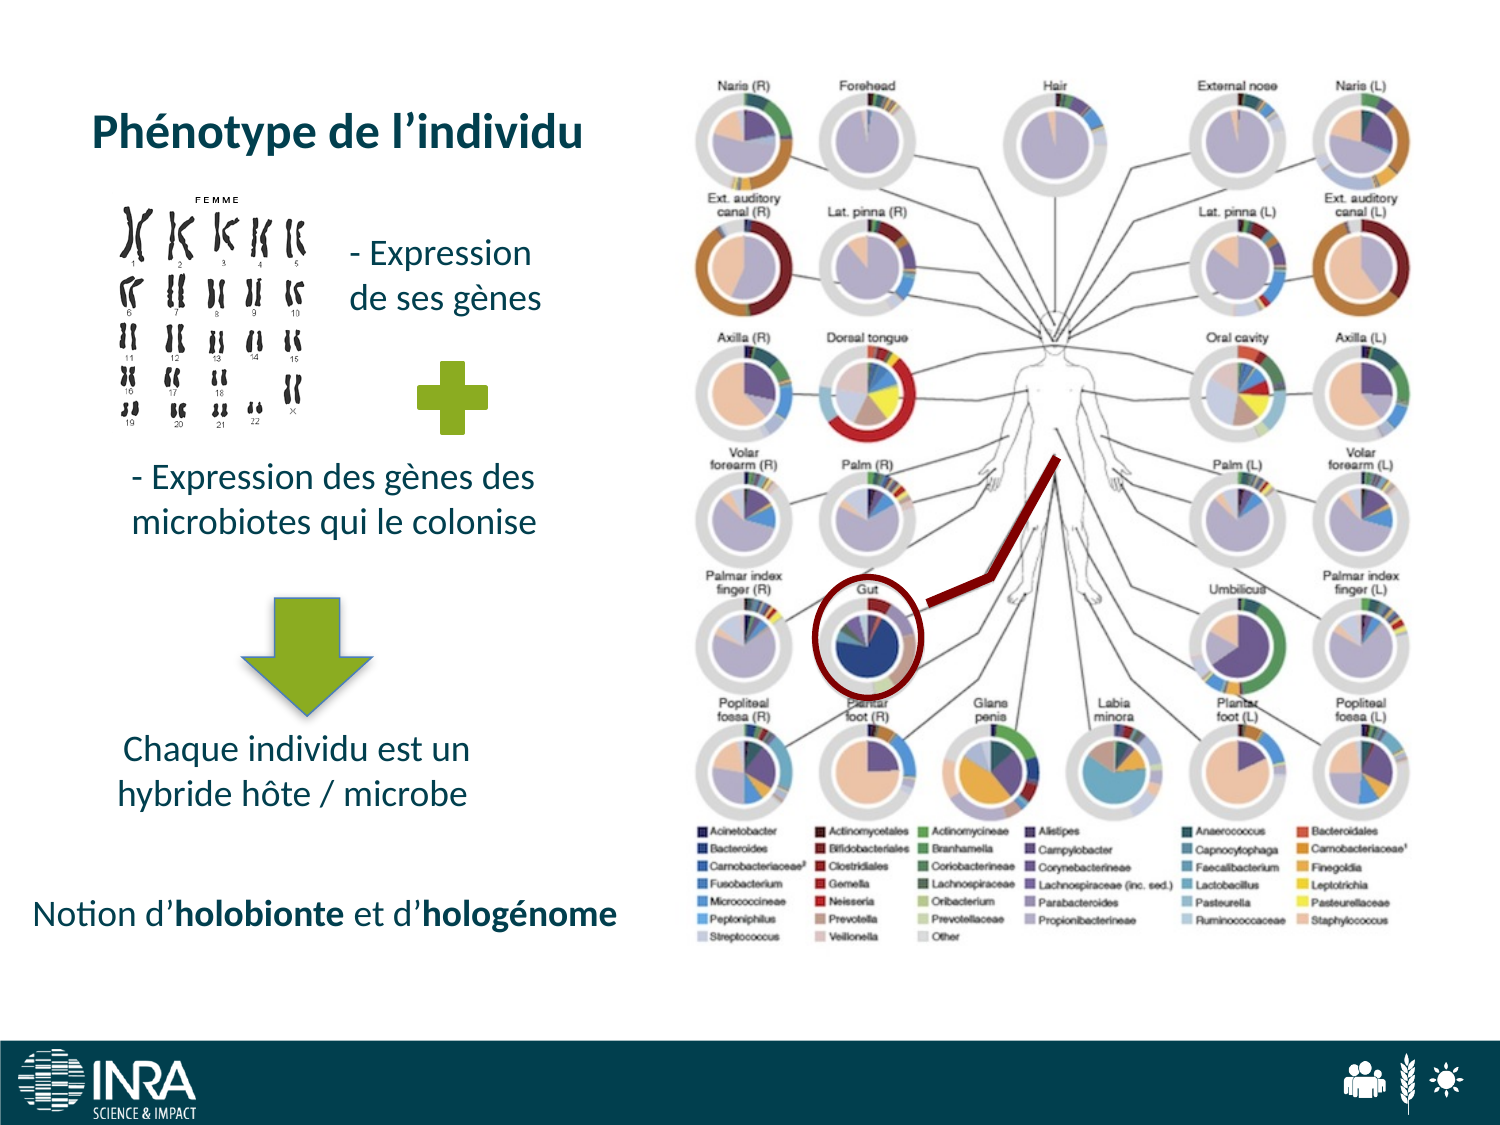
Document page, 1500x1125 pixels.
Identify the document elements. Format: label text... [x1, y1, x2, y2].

text_box [417, 361, 488, 435]
picture [118, 1108, 127, 1118]
picture [143, 1108, 148, 1118]
picture [36, 1093, 76, 1104]
text_box [242, 598, 373, 716]
picture [191, 1108, 195, 1118]
picture [1344, 1062, 1385, 1097]
text_box Chaque individu est un hybride hôte / microbe [56, 716, 538, 822]
picture [36, 1082, 84, 1089]
text_box Phénotype de l’individu [77, 91, 611, 166]
picture [111, 192, 334, 433]
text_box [927, 576, 991, 604]
picture [26, 1054, 34, 1062]
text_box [989, 456, 1058, 580]
text_box - Expression des gènes des microbiotes qui le colonise [116, 444, 622, 550]
picture [106, 1061, 195, 1100]
picture [653, 36, 1466, 969]
picture [1401, 1055, 1414, 1103]
picture [1438, 1071, 1455, 1088]
picture [159, 1108, 167, 1117]
text_box - Expression de ses gènes [338, 220, 585, 325]
picture [19, 1073, 68, 1079]
text_box Notion d’holobionte et d’hologénome [17, 881, 648, 942]
picture [20, 1087, 34, 1091]
picture [36, 1059, 82, 1070]
picture [94, 1061, 100, 1100]
